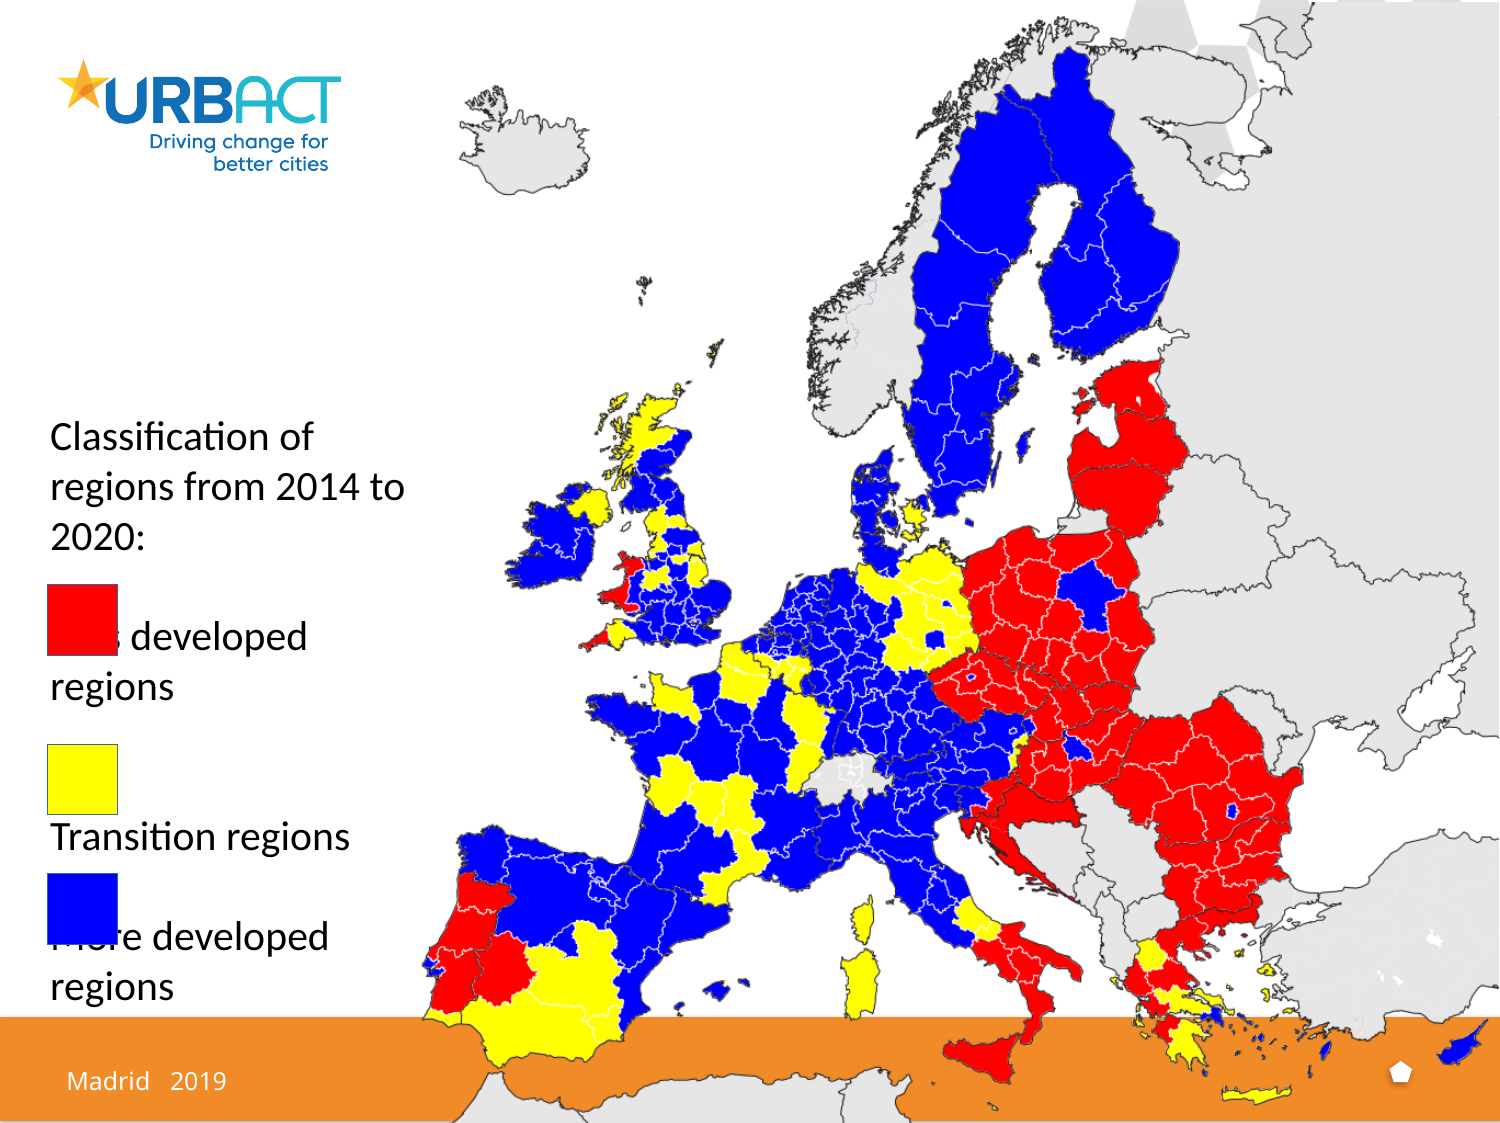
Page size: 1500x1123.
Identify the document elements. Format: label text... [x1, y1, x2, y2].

text_box [47, 744, 118, 815]
text_box Classification of regions from 2014 to 2020: Less developed regions Transition regions More developed regions [35, 401, 354, 1004]
text_box Madrid 2019 [66, 1065, 330, 1095]
picture [57, 58, 341, 171]
text_box [47, 873, 118, 945]
picture [359, 0, 1500, 1123]
text_box [47, 584, 118, 656]
